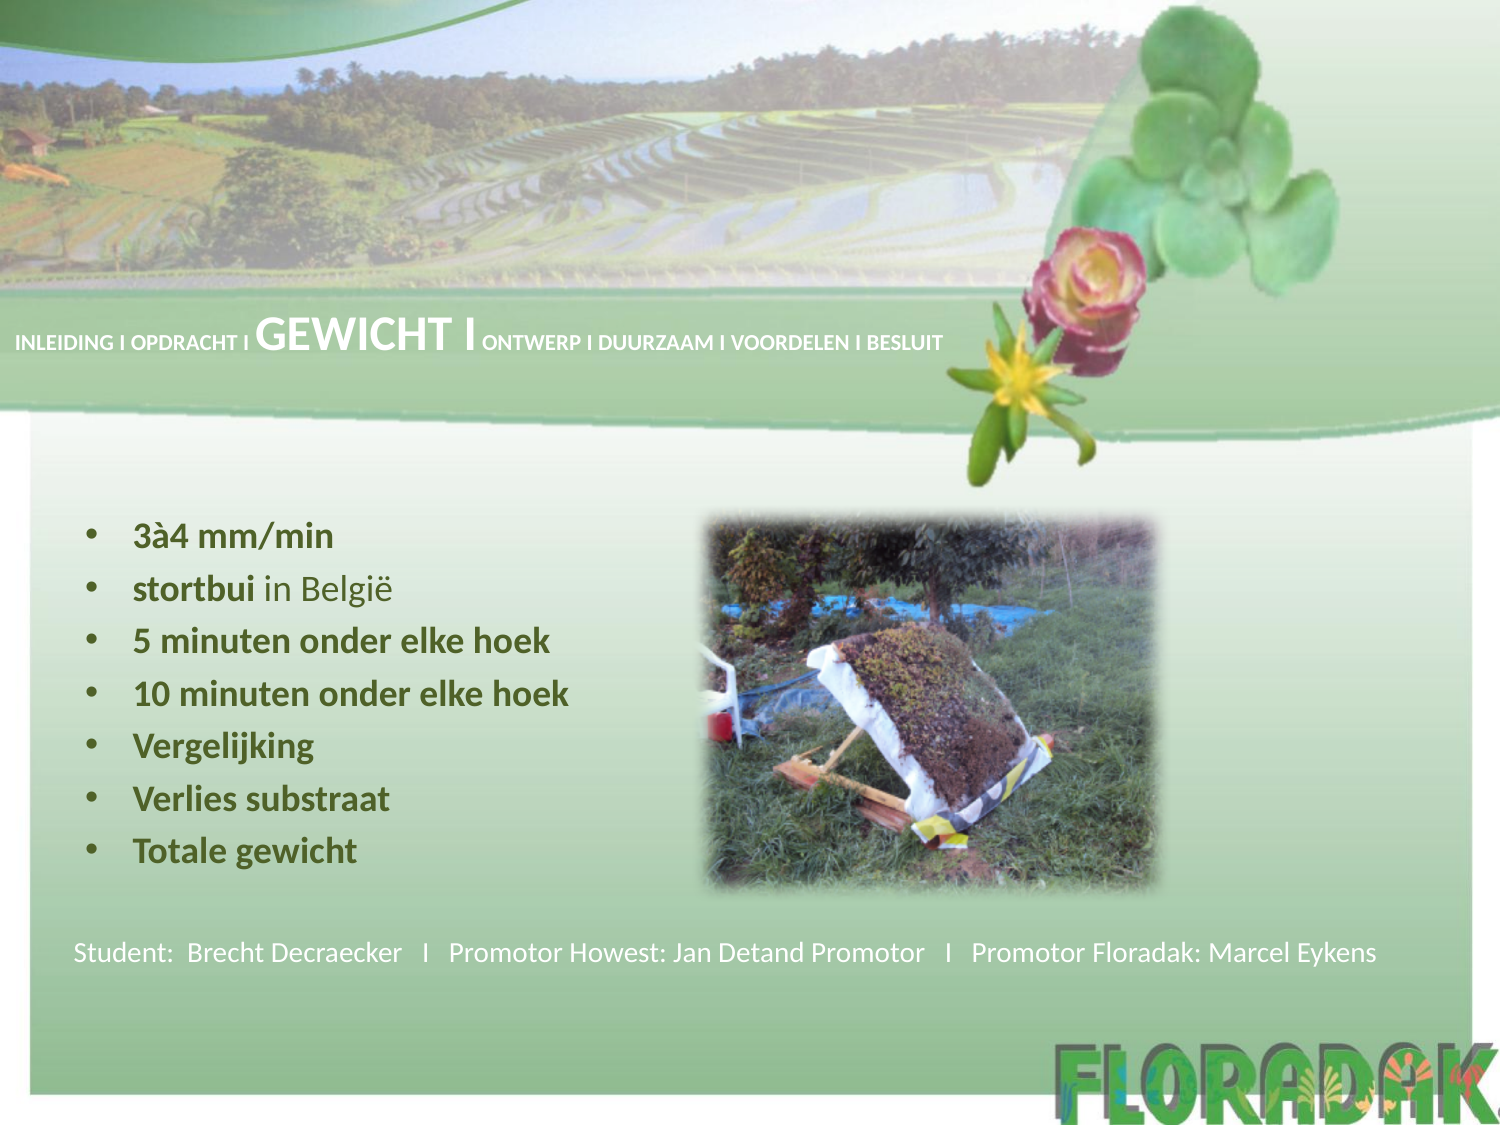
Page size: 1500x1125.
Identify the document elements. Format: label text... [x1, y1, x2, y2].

picture [691, 503, 1173, 903]
subtitle Student: Brecht Decraecker I Promotor Howest: Jan Detand Promotor I Promotor Floradak: Marcel Eykens [58, 925, 1408, 1125]
text_box 3à4 mm/min stortbui in België 5 minuten onder elke hoek 10 minuten onder elke hoek Vergelijking Verlies substraat Totale gewicht [70, 503, 690, 898]
text_box INLEIDING I OPDRACHT I GEWICHT I ONTWERP I DUURZAAM I VOORDELEN I BESLUIT [0, 292, 1219, 368]
